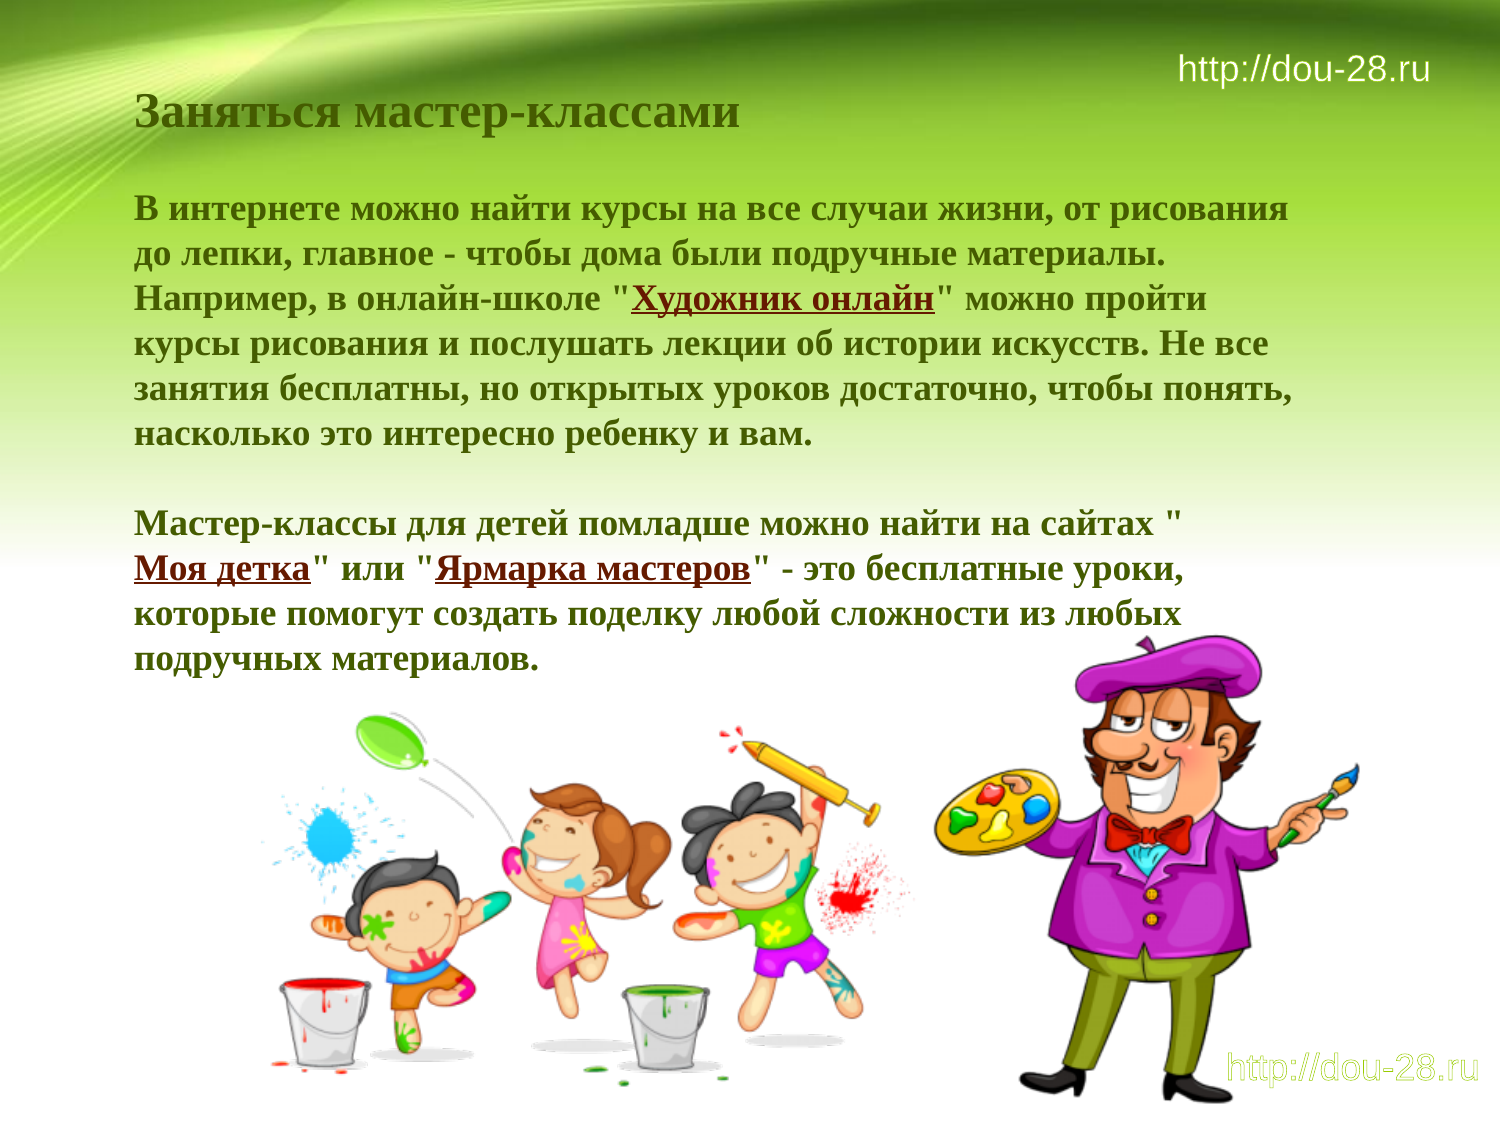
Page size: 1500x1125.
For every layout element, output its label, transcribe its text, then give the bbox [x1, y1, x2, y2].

text_box Заняться мастер-классами В интернете можно найти курсы на все случаи жизни, от рисования до лепки, главное - чтобы дома были подручные материалы. Например, в онлайн-школе "Художник онлайн" можно пройти курсы рисования и послушать лекции об истории искусств. Не все занятия бесплатны, но открытых уроков достаточно, чтобы понять, насколько это интересно ребенку и вам. Мастер-классы для детей помладше можно найти на сайтах "Моя детка" или "Ярмарка мастеров" - это бесплатные уроки, которые помогут создать поделку любой сложности из любых подручных материалов. [119, 70, 1327, 685]
text_box http://dou-28.ru [1366, 1035, 1495, 1095]
picture [0, 0, 1500, 1125]
text_box http://dou-28.ru [1162, 36, 1447, 97]
